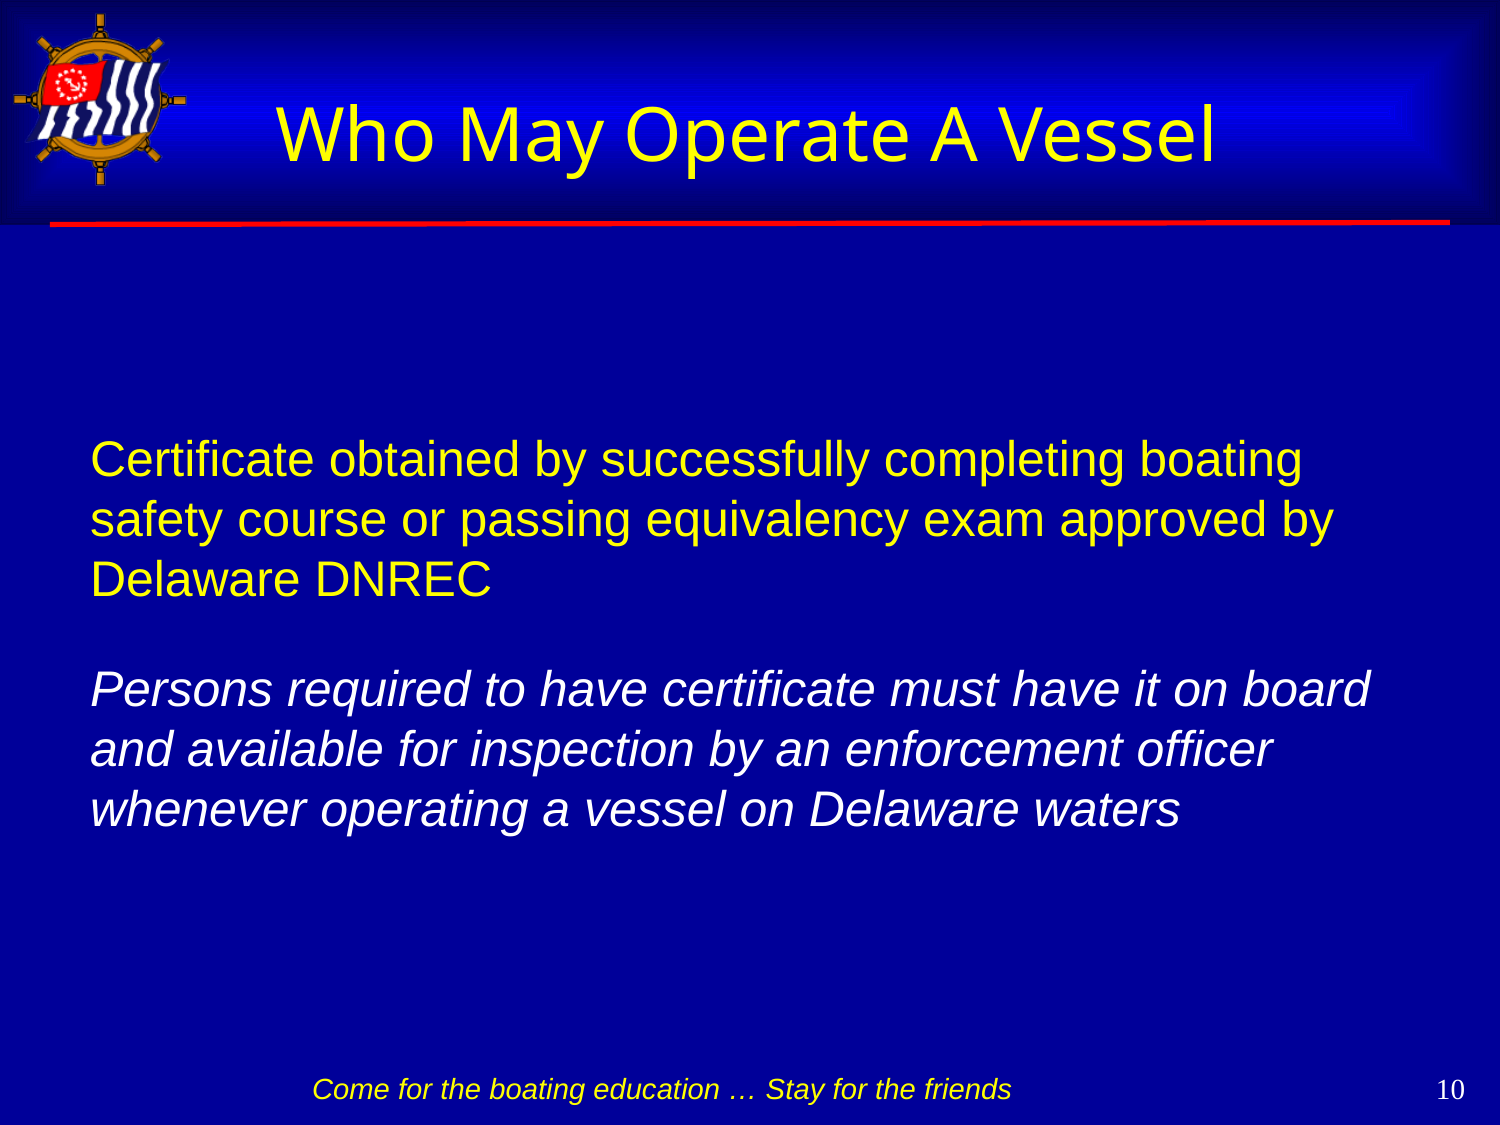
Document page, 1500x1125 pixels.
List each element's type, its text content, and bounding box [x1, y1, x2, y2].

footer Come for the boating education … Stay for the friends [262, 1062, 1063, 1125]
list Certificate obtained by successfully completing boating safety course or passing equivalency exam approved by Delaware DNREC Persons required to have certificate must have it on board and available for inspection by an enforcement officer whenever operating a vessel on Delaware waters [74, 418, 1398, 1079]
title Who May Operate A Vessel [112, 37, 1401, 226]
picture [12, 12, 188, 188]
slide_number 10 [1174, 1049, 1488, 1125]
